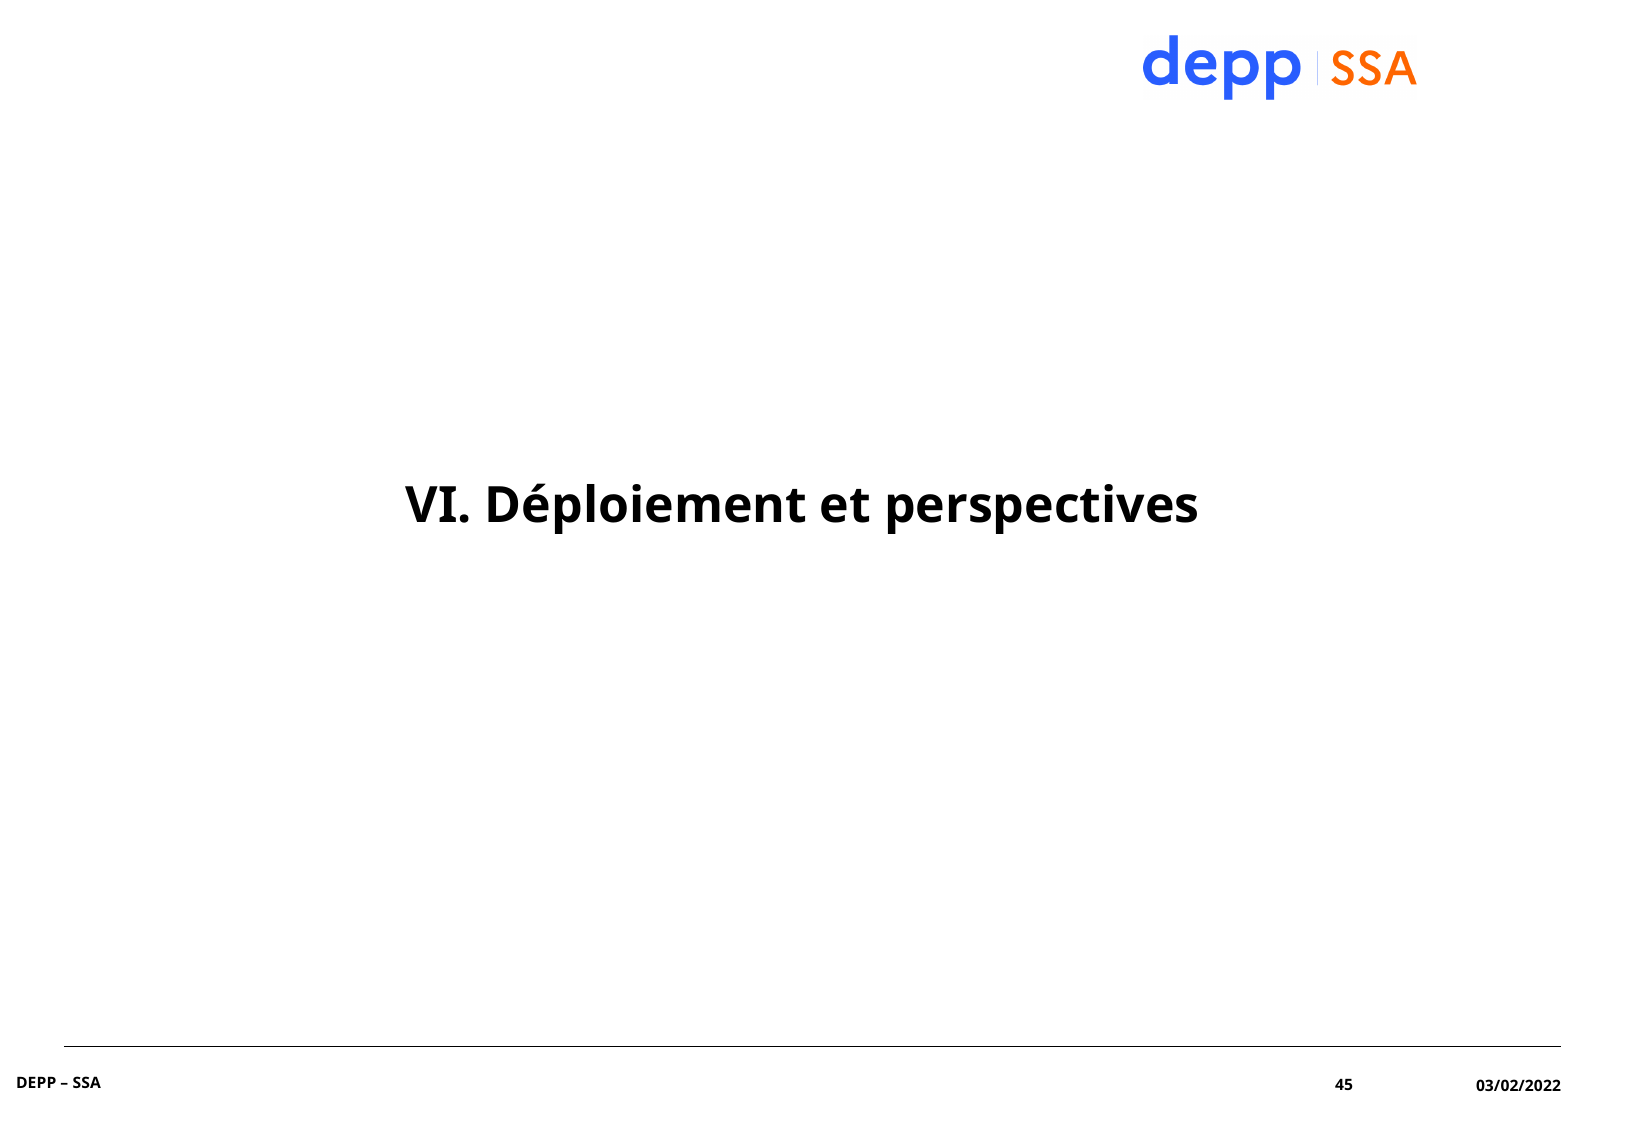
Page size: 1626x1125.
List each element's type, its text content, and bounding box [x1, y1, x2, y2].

slide_number 45 [1113, 1046, 1354, 1125]
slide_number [1354, 1046, 1562, 1125]
footer DEPP – SSA [16, 1043, 1066, 1122]
picture [1143, 35, 1417, 100]
list VI. Déploiement et perspectives [44, 401, 1561, 965]
